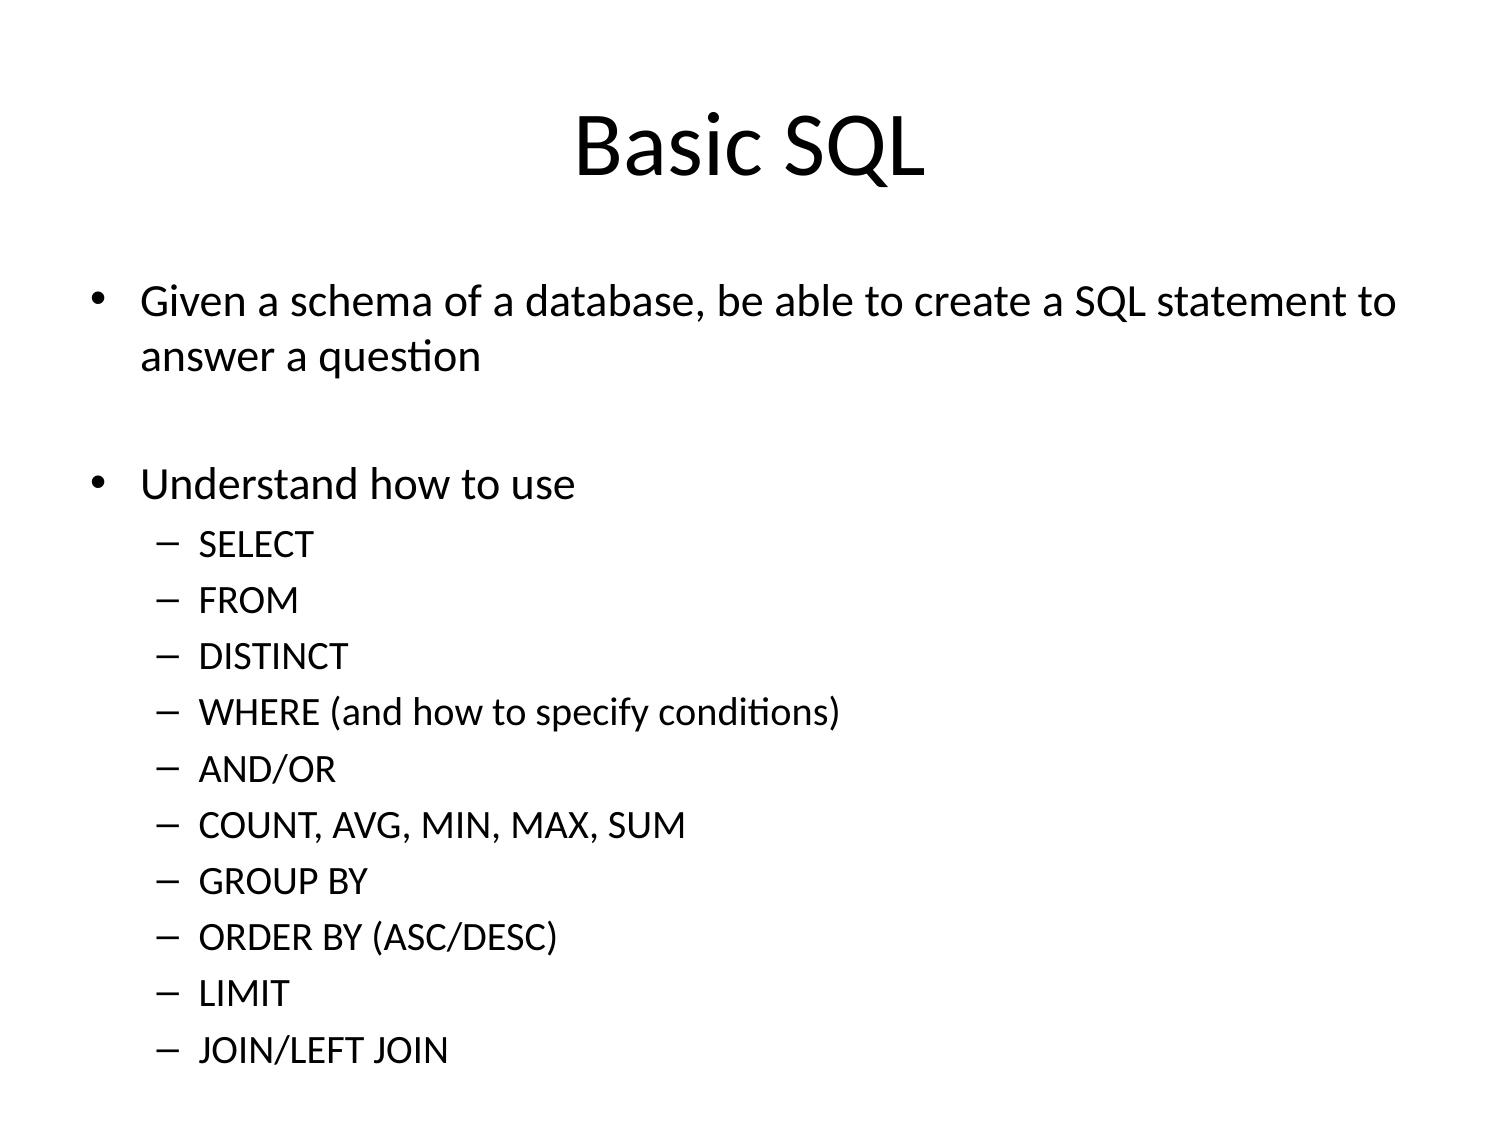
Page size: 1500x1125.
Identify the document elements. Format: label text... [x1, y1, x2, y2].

title Basic SQL [75, 45, 1425, 233]
list Given a schema of a database, be able to create a SQL statement to answer a question Understand how to use SELECT FROM DISTINCT WHERE (and how to specify conditions) AND/OR COUNT, AVG, MIN, MAX, SUM GROUP BY ORDER BY (ASC/DESC) LIMIT JOIN/LEFT JOIN [75, 262, 1425, 1080]
